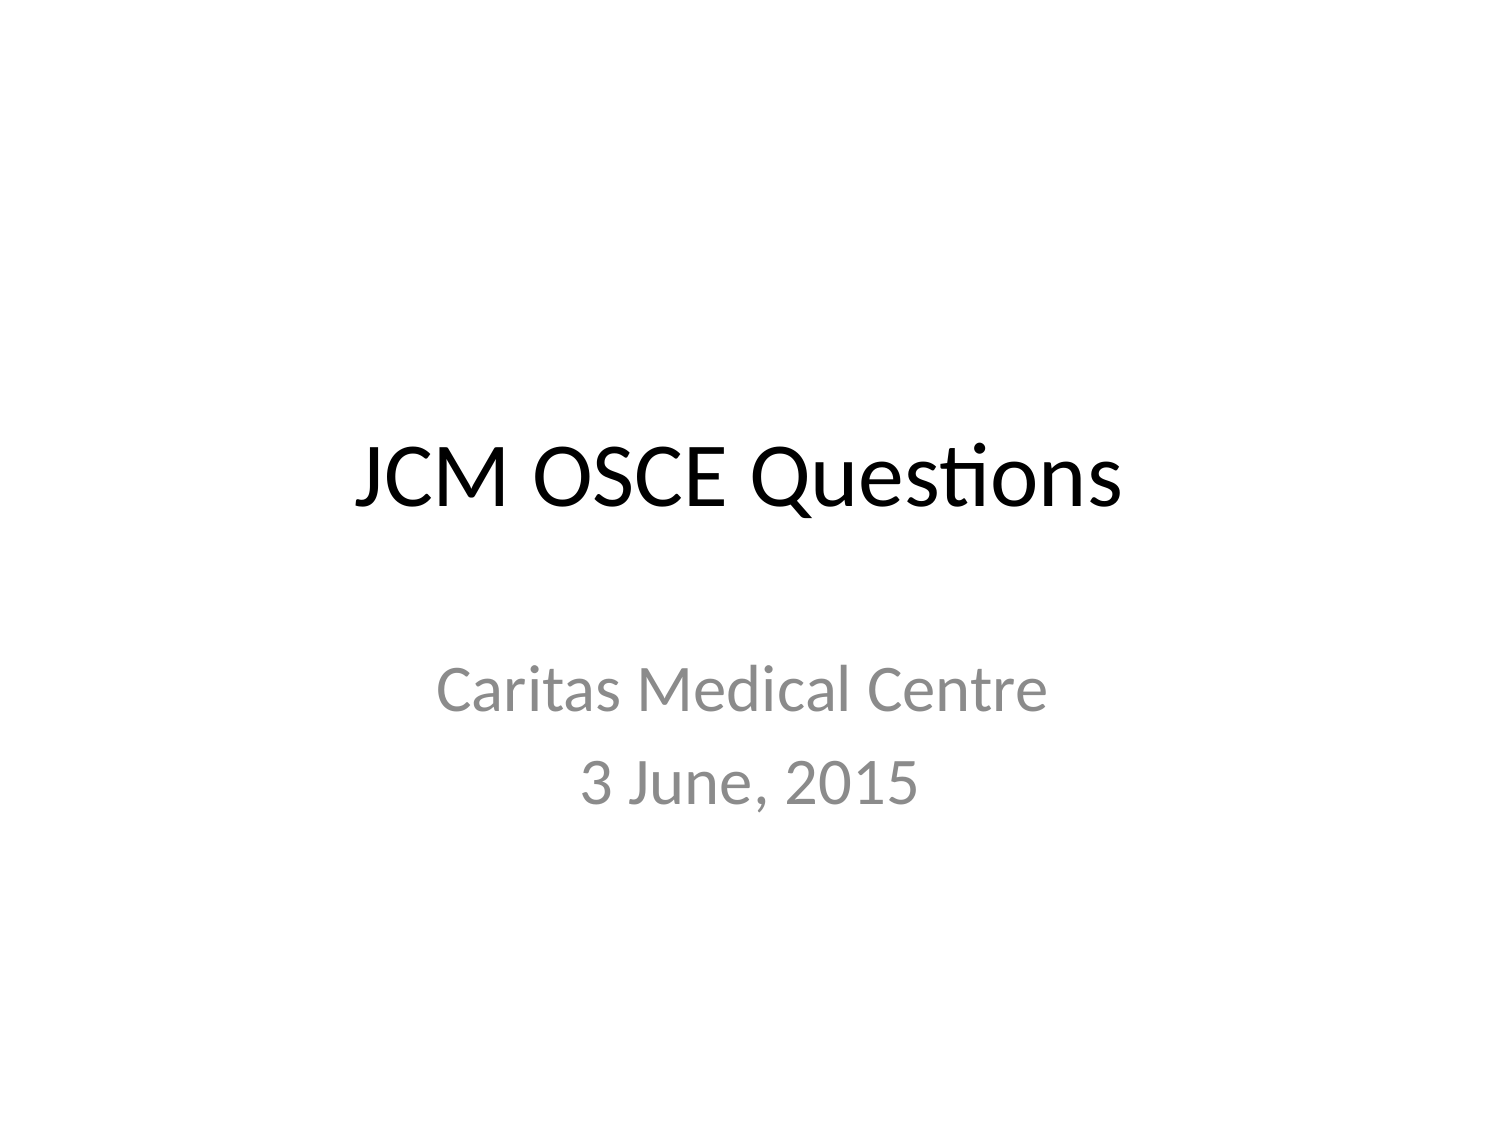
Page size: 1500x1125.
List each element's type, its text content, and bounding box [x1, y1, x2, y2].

subtitle Caritas Medical Centre 3 June, 2015 [225, 637, 1275, 925]
title JCM OSCE Questions [112, 349, 1388, 591]
